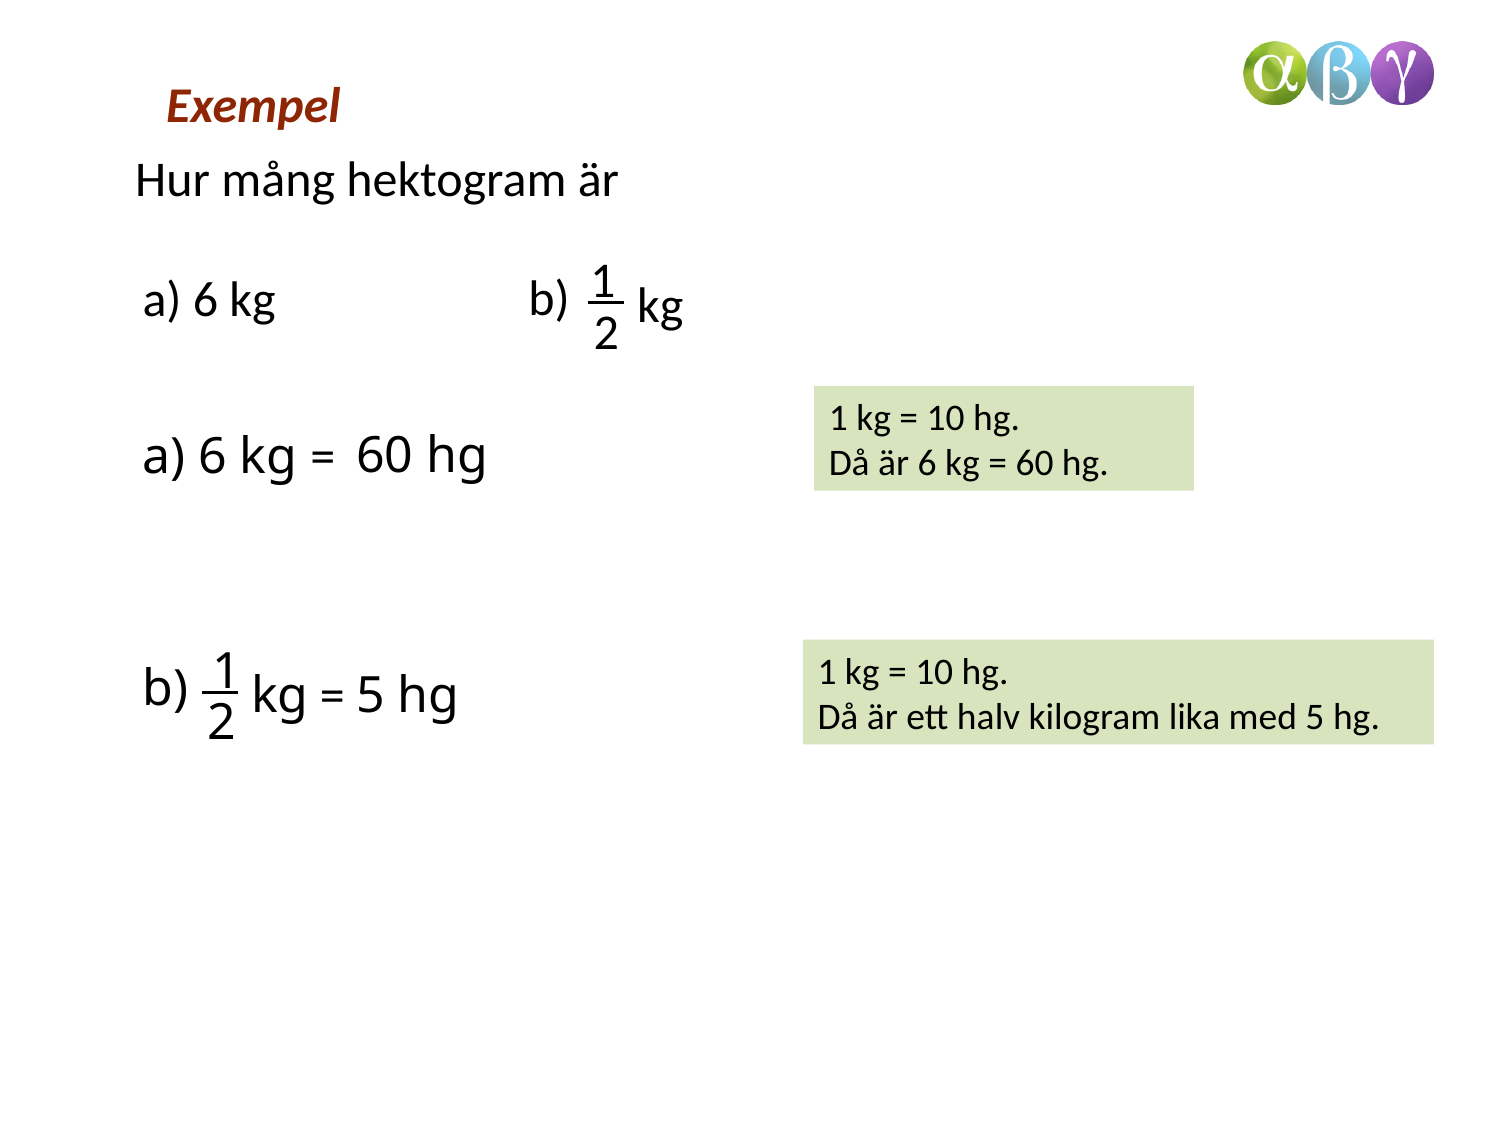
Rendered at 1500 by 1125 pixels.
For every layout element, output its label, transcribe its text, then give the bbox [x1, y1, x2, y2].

text_box Hur mång hektogram är [120, 138, 907, 214]
text_box a) 6 kg [127, 258, 331, 334]
picture [1243, 40, 1435, 105]
text_box 60 hg [341, 415, 632, 490]
text_box a) 6 kg = [127, 416, 382, 491]
text_box 5 hg [401, 654, 550, 730]
text_box Exempel [151, 64, 356, 140]
text_box 1 kg = 10 hg. Då är 6 kg = 60 hg. [814, 385, 1194, 491]
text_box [513, 240, 708, 368]
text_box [127, 630, 397, 758]
text_box 1 kg = 10 hg. Då är ett halv kilogram lika med 5 hg. [802, 639, 1434, 745]
